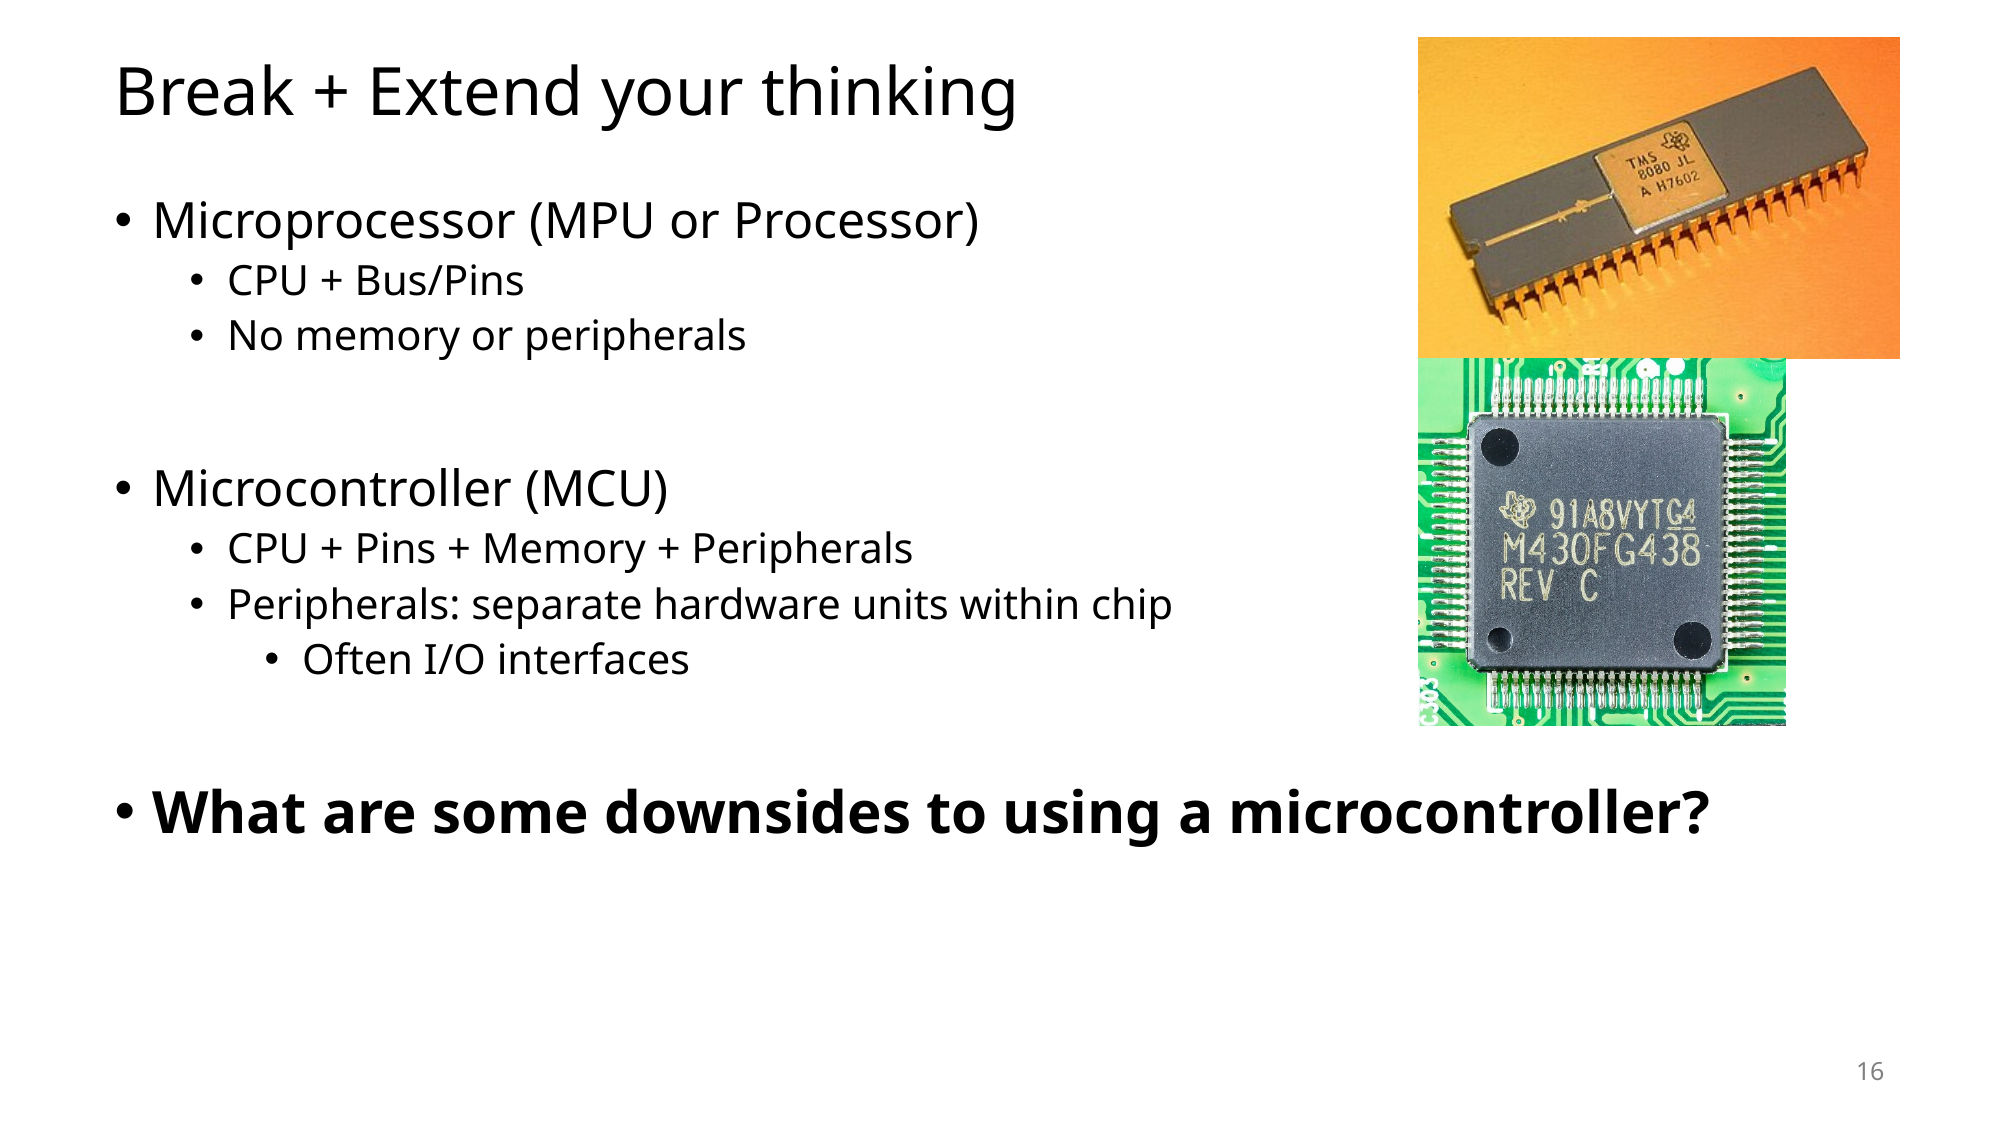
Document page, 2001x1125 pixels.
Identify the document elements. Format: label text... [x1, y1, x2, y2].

title Break + Extend your thinking [99, 37, 1418, 150]
list Microprocessor (MPU or Processor) CPU + Bus/Pins No memory or peripherals Microcontroller (MCU) CPU + Pins + Memory + Peripherals Peripherals: separate hardware units within chip Often I/O interfaces What are some downsides to using a microcontroller? [99, 187, 1900, 1013]
slide_number 16 [1749, 1042, 1900, 1103]
picture [1418, 37, 1900, 726]
